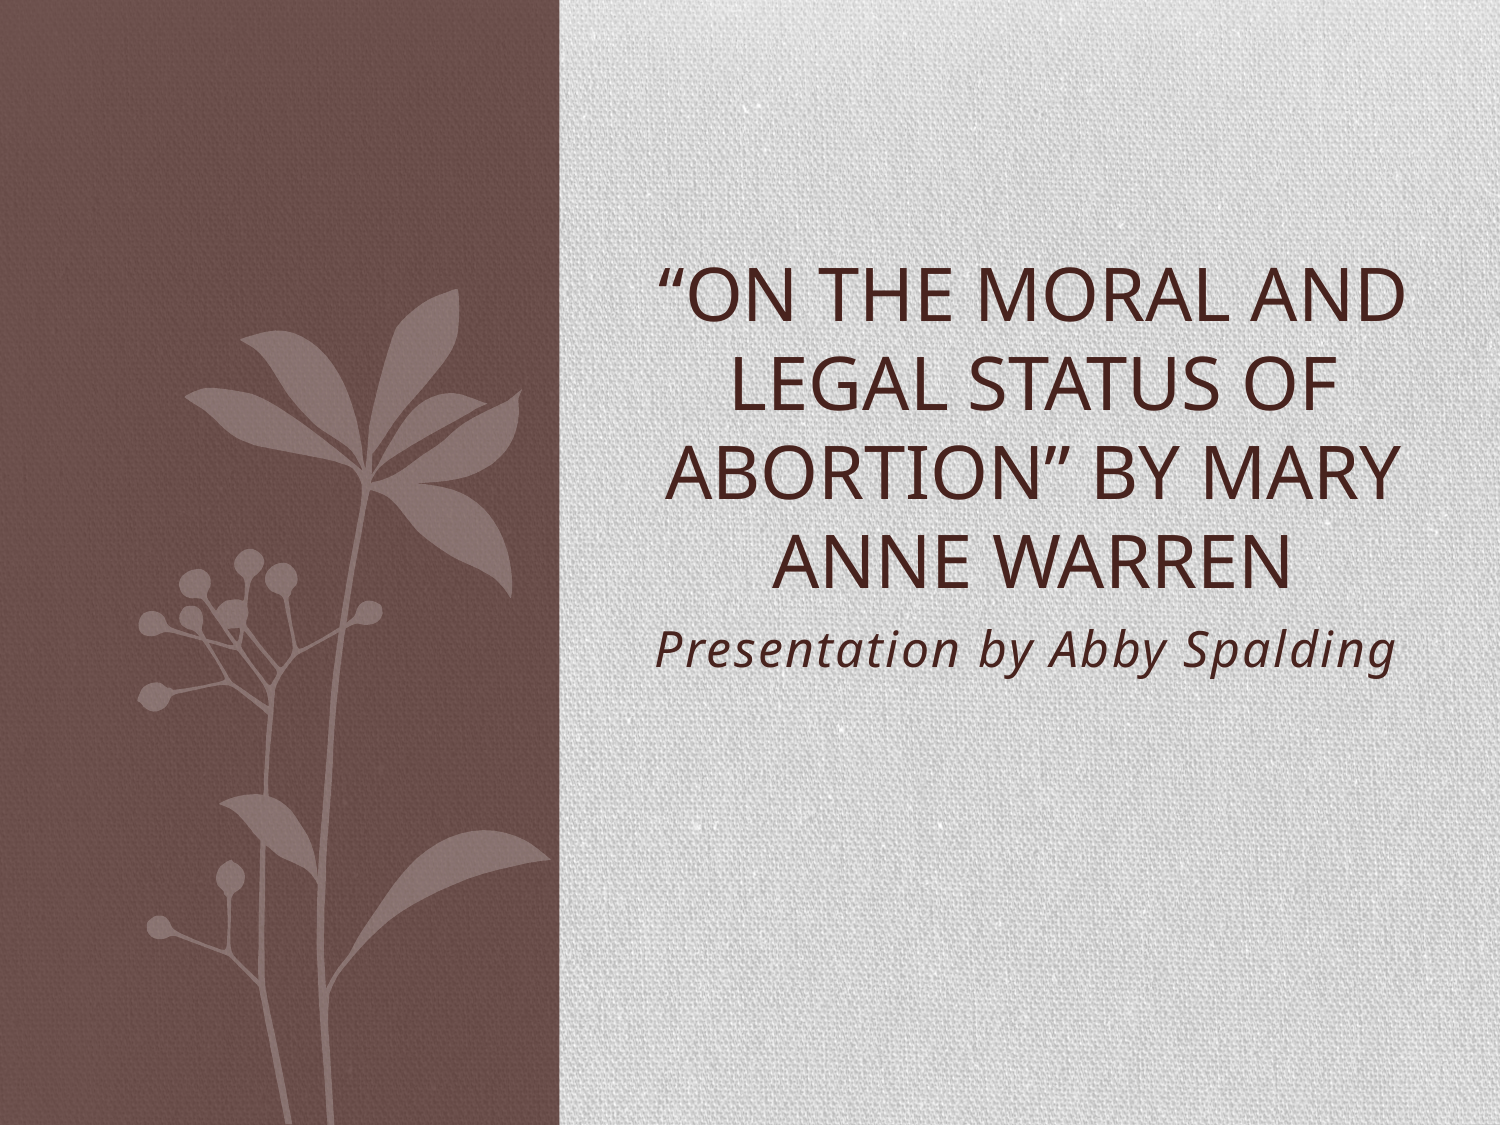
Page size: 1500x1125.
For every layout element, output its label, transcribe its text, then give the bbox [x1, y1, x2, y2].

subtitle Presentation by Abby Spalding [614, 611, 1454, 870]
title “On the moral and legal status of abortion” by Mary Anne Warren [613, 232, 1454, 611]
